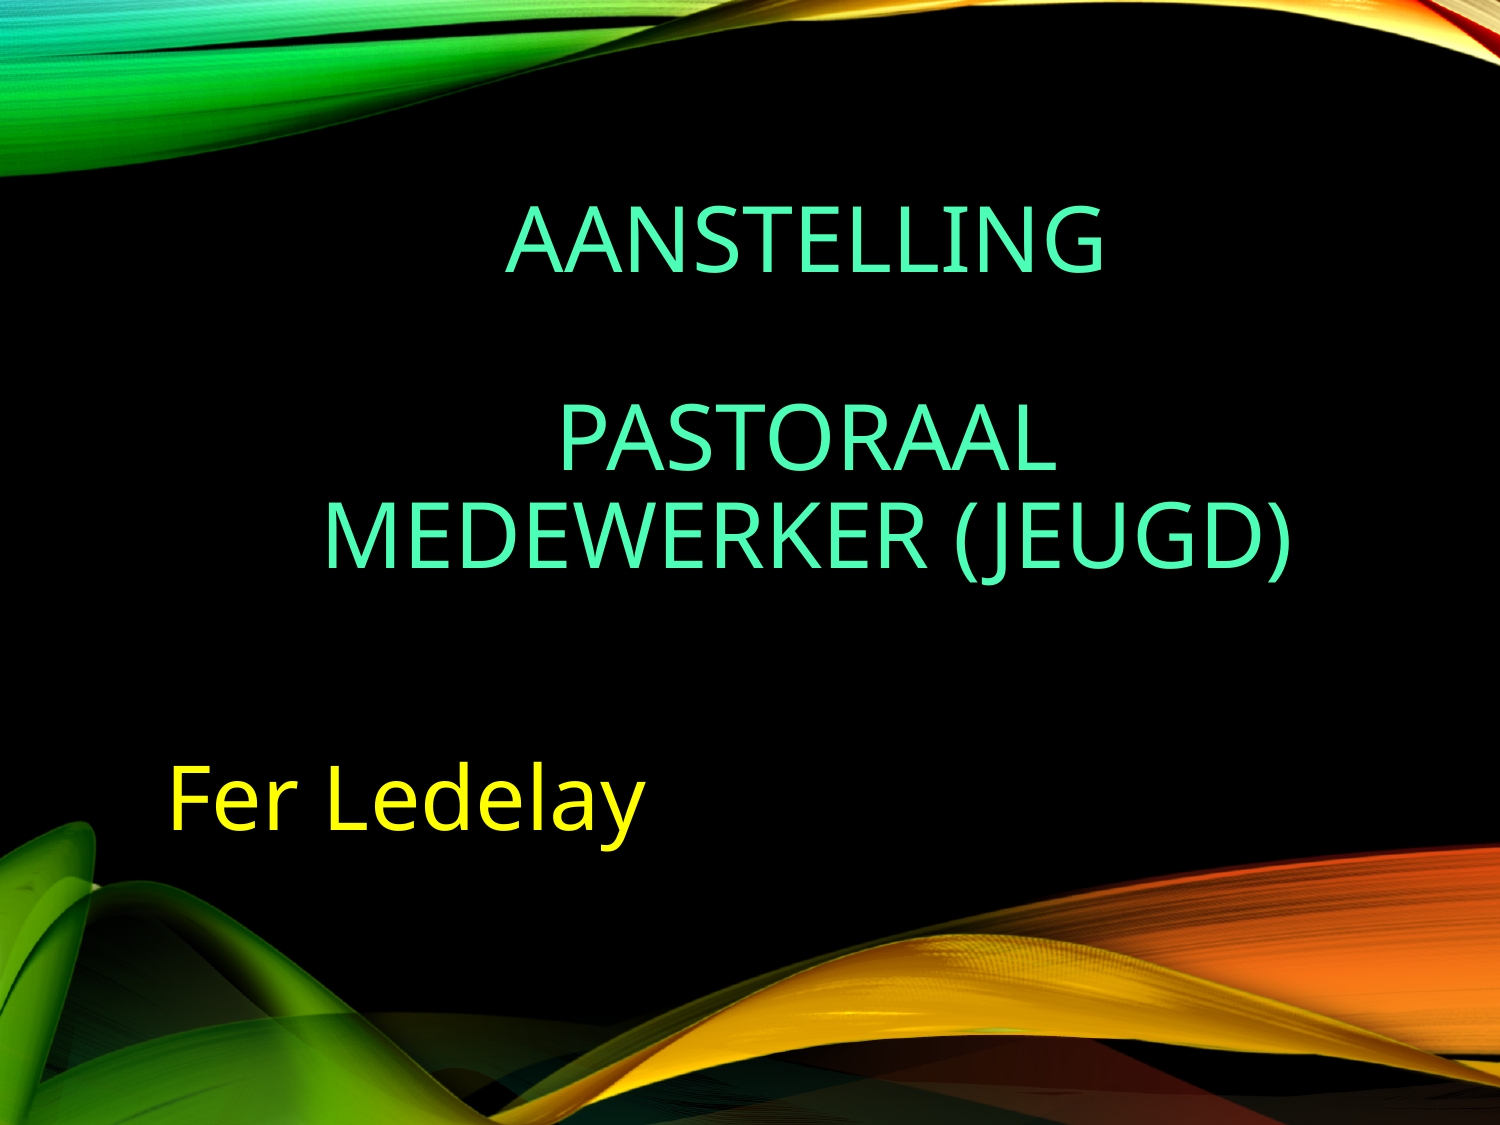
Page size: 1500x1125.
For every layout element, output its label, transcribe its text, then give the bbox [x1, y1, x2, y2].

picture [0, 0, 1500, 178]
picture [0, 819, 1500, 1125]
title Aanstelling pastoraal medewerker (Jeugd) [174, 166, 1440, 597]
subtitle Fer Ledelay [150, 745, 1350, 859]
